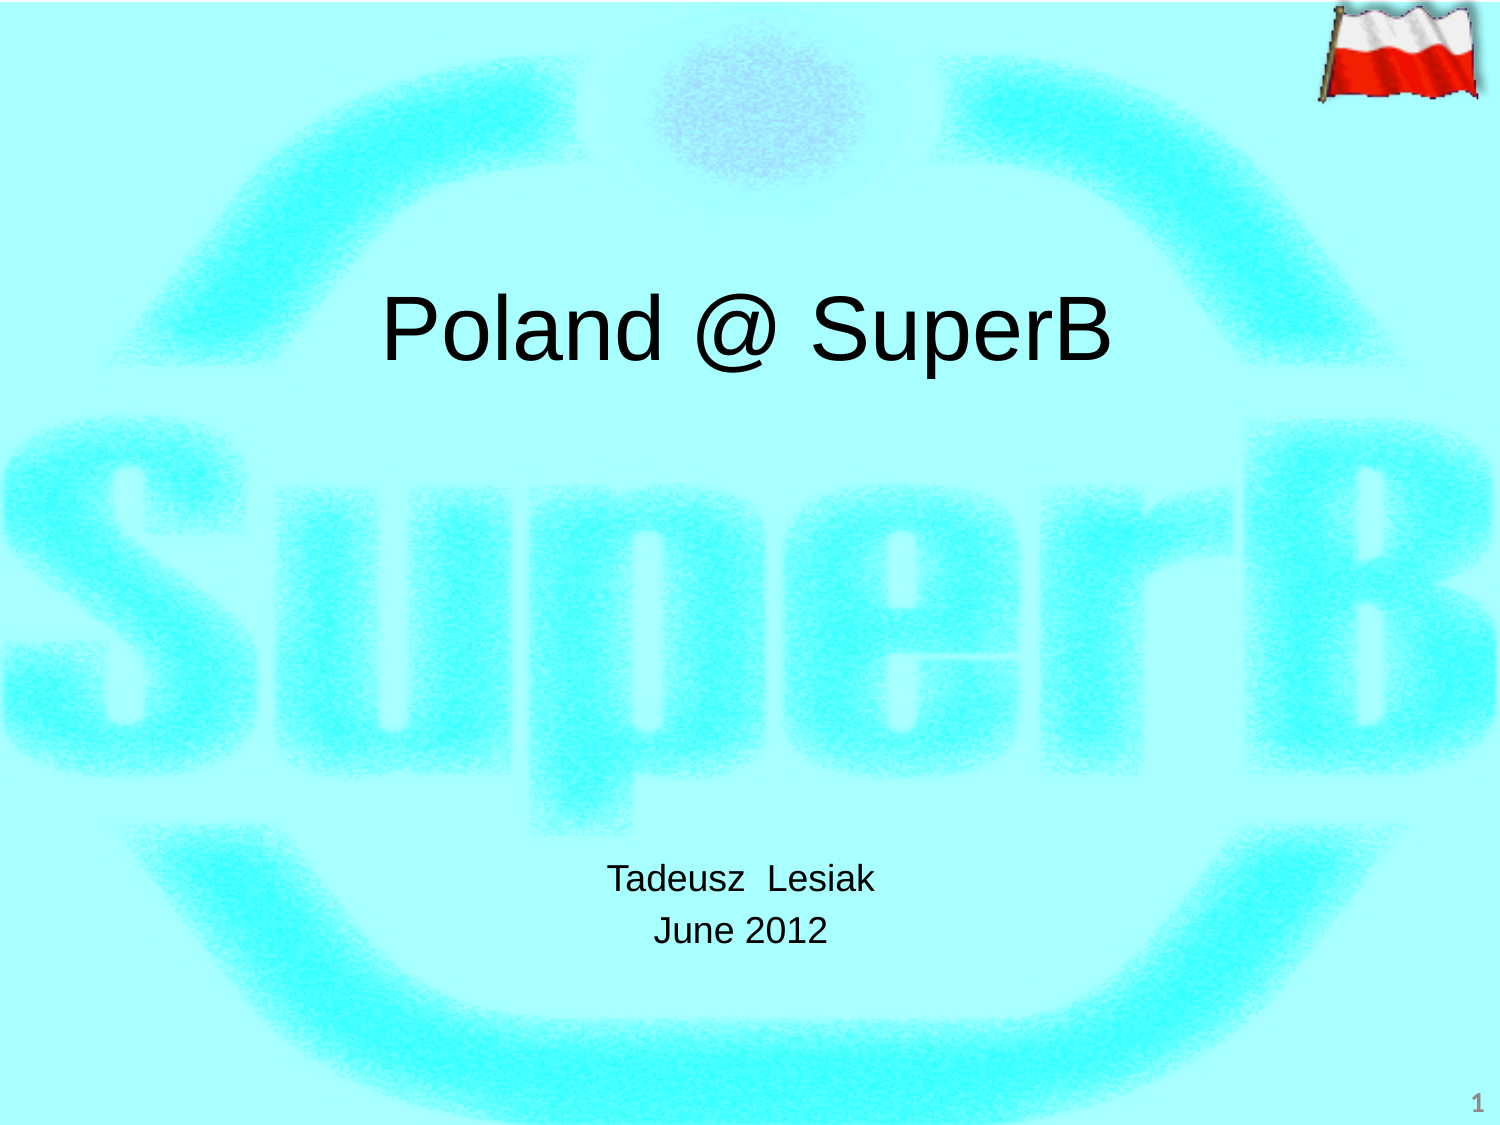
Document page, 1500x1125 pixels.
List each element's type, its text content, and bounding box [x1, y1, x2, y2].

title Poland @ SuperB [73, 221, 1424, 425]
text_box Tadeusz Lesiak June 2012 [454, 845, 1027, 925]
picture [0, 0, 1500, 1125]
slide_number 1 [1149, 1070, 1500, 1125]
